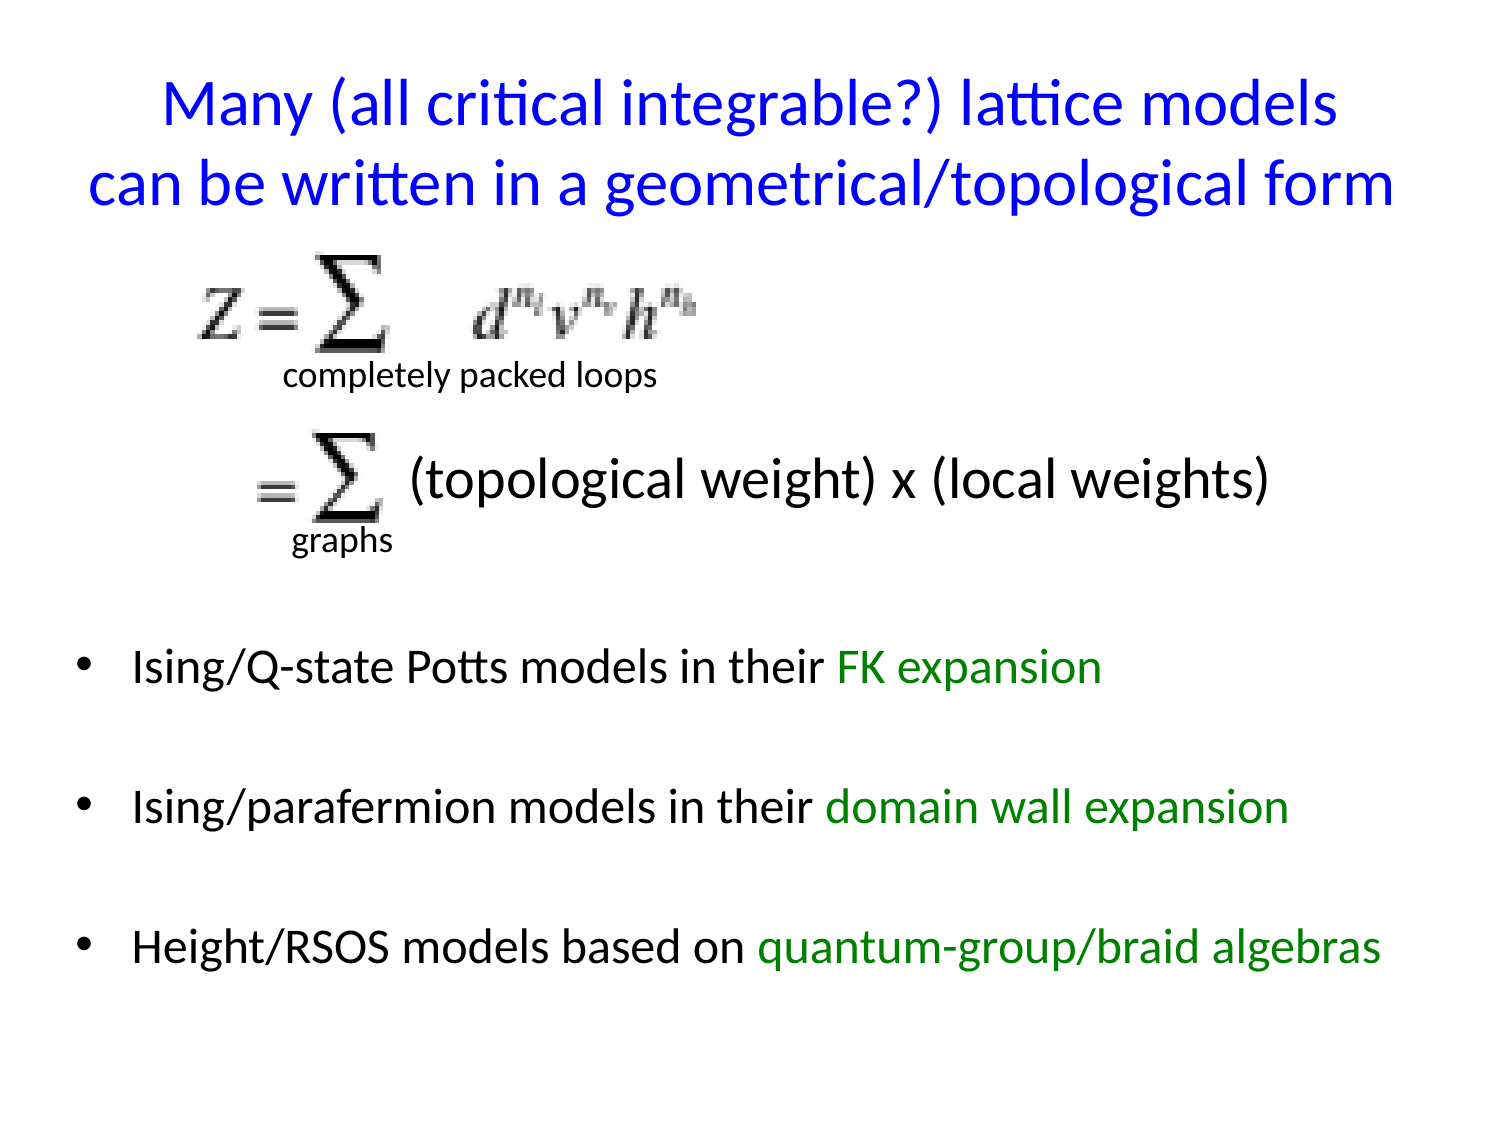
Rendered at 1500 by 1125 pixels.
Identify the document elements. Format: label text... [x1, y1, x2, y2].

text_box completely packed loops [267, 371, 673, 403]
list Ising/Q-state Potts models in their FK expansion Ising/parafermion models in their domain wall expansion Height/RSOS models based on quantum-group/braid algebras [60, 625, 1411, 1048]
text_box graphs [276, 507, 409, 568]
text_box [189, 241, 706, 363]
title Many (all critical integrable?) lattice models can be written in a geometrical/topological form [63, 37, 1437, 241]
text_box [249, 421, 388, 534]
text_box (topological weight) x (local weights) [393, 432, 1288, 518]
